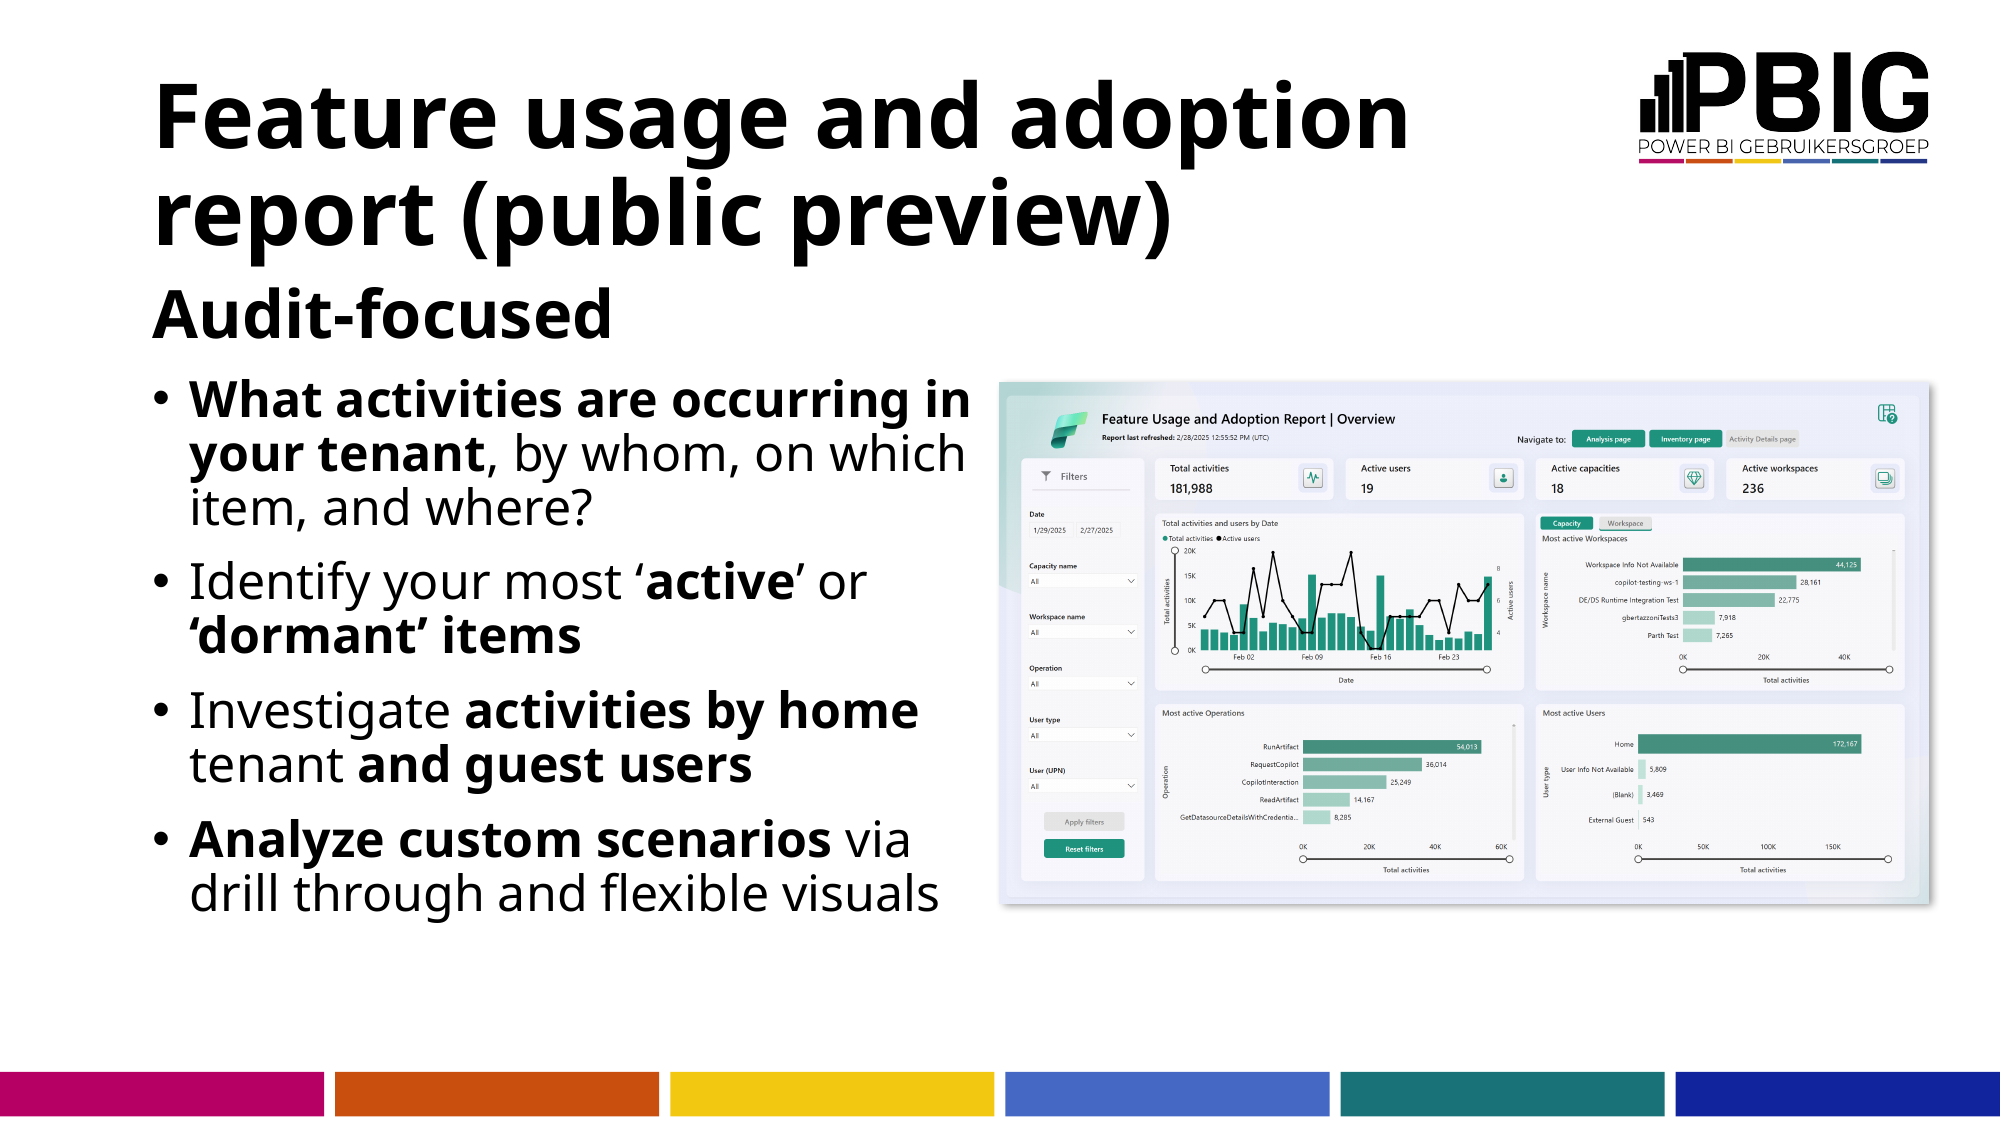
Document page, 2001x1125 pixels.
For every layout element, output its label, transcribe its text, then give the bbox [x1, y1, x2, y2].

list Audit-focused What activities are occurring in your tenant, by whom, on which item, and where? Identify your most ‘active’ or ‘dormant’ items Investigate activities by home tenant and guest users Analyze custom scenarios via drill through and flexible visuals [137, 273, 1000, 1014]
picture [999, 382, 1929, 904]
picture [1637, 36, 1932, 169]
title Feature usage and adoption report (public preview) [137, 62, 1604, 274]
